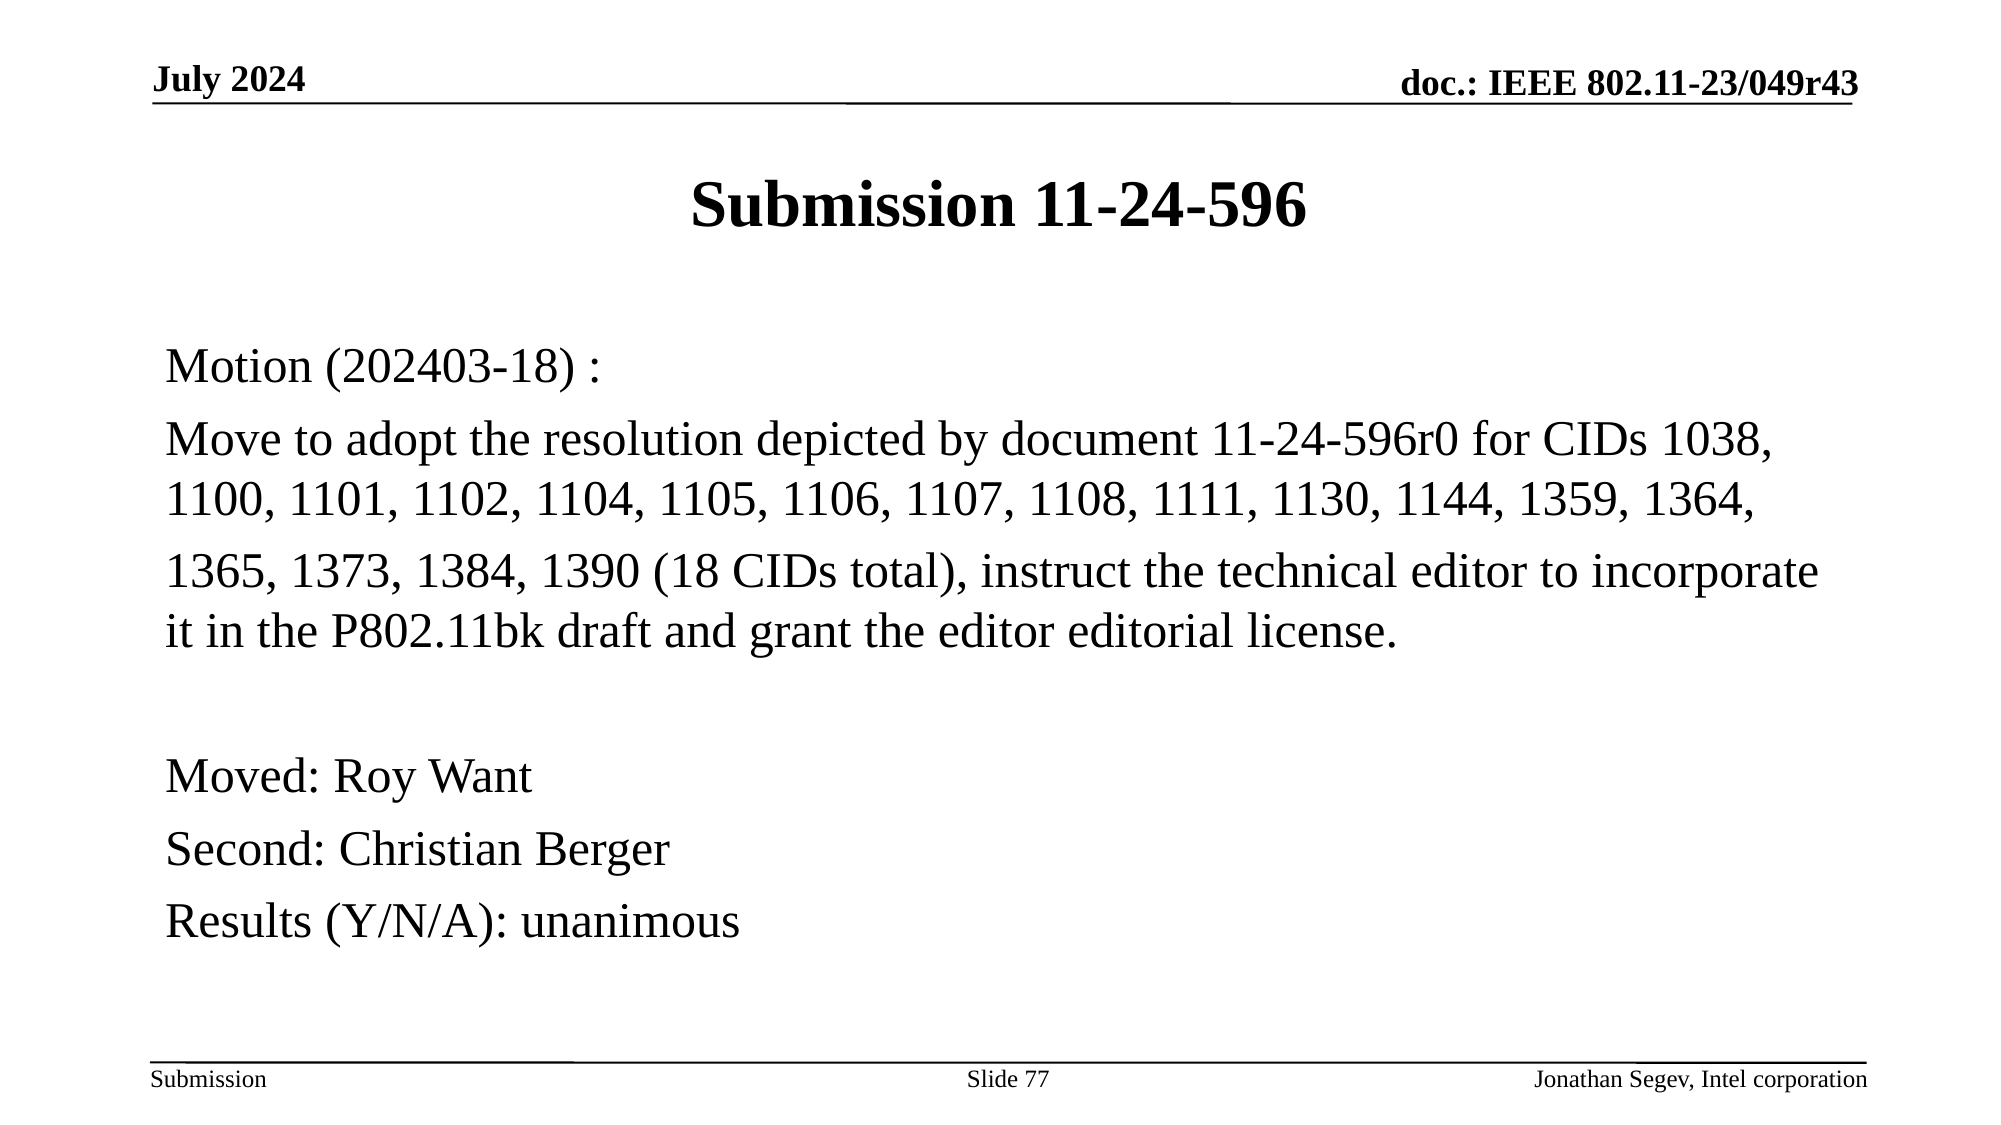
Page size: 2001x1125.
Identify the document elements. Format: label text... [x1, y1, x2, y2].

footer Jonathan Segev, Intel corporation [1171, 1061, 1869, 1093]
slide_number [152, 54, 563, 100]
list Motion (202403-18) : Move to adopt the resolution depicted by document 11-24-596r0 for CIDs 1038, 1100, 1101, 1102, 1104, 1105, 1106, 1107, 1108, 1111, 1130, 1144, 1359, 1364, 1365, 1373, 1384, 1390 (18 CIDs total), instruct the technical editor to incorporate it in the P802.11bk draft and grant the editor editorial license. Moved: Roy Want Second: Christian Berger Results (Y/N/A): unanimous [149, 324, 1850, 1000]
title Submission 11-24-596 [149, 112, 1850, 288]
slide_number Slide 77 [950, 1061, 1067, 1123]
